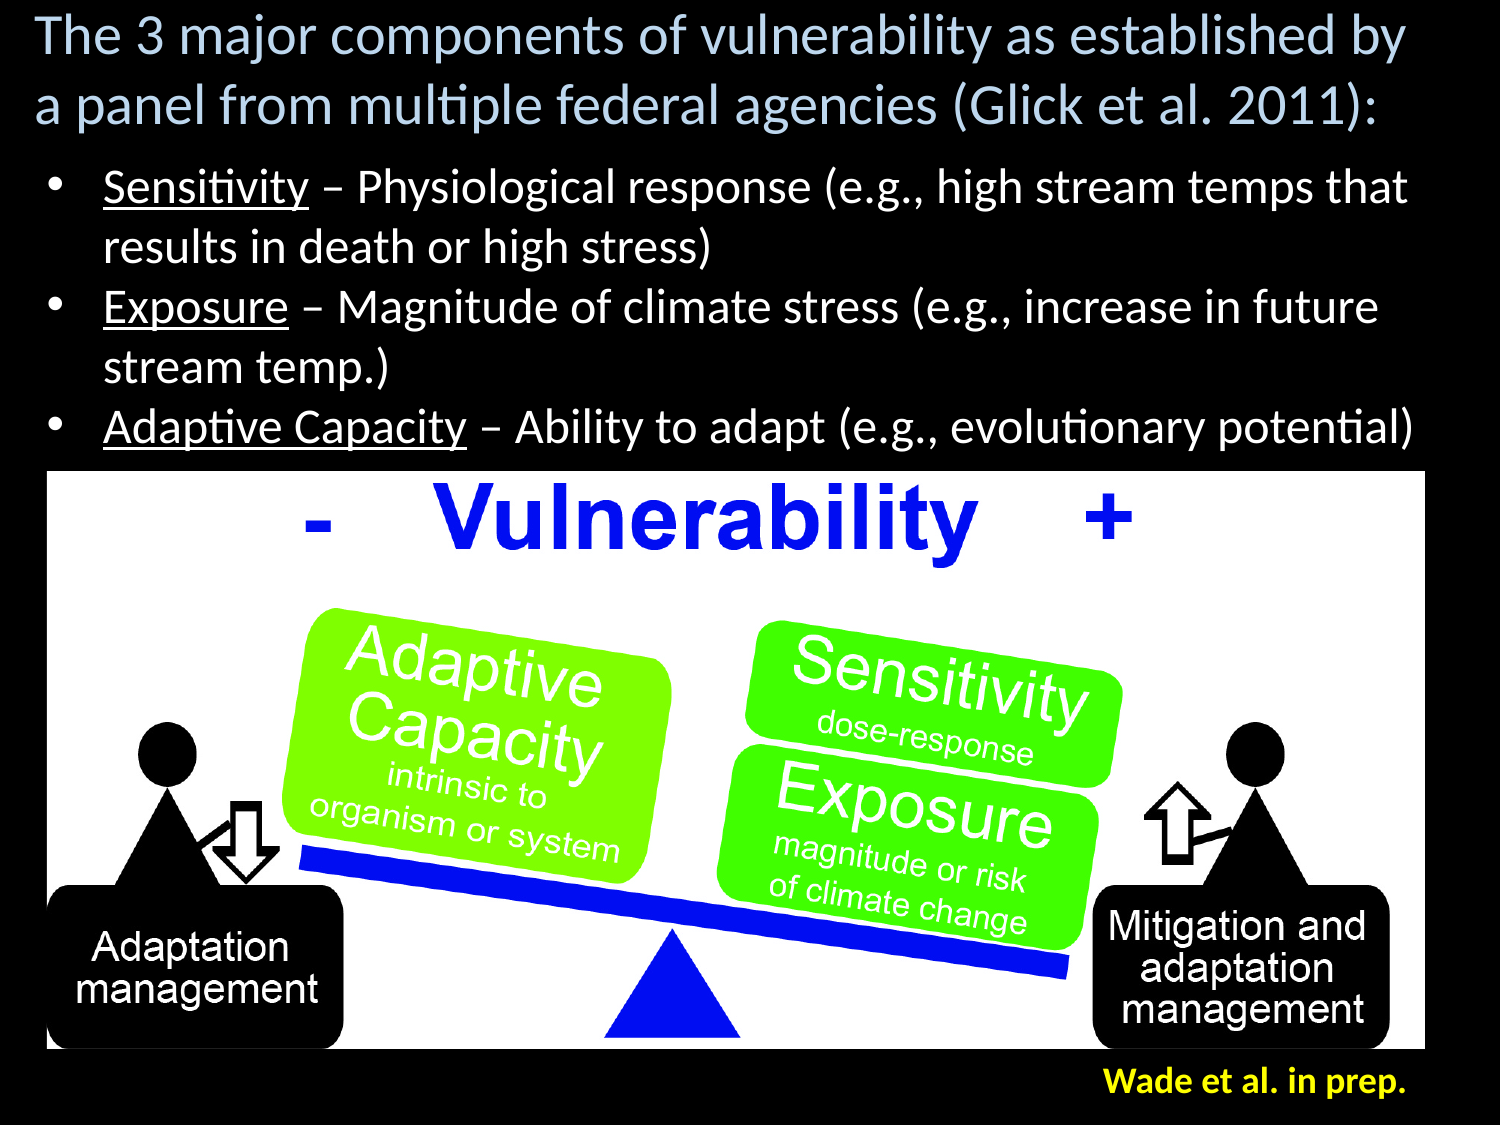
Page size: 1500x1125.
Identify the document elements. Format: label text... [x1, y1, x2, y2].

text_box Wade et al. in prep. [1088, 1048, 1500, 1109]
picture [46, 470, 1425, 1049]
text_box Sensitivity – Physiological response (e.g., high stream temps that results in death or high stress) Exposure – Magnitude of climate stress (e.g., increase in future stream temp.) Adaptive Capacity – Ability to adapt (e.g., evolutionary potential) [31, 145, 1500, 581]
text_box The 3 major components of vulnerability as established by a panel from multiple federal agencies (Glick et al. 2011): [19, 0, 1453, 144]
